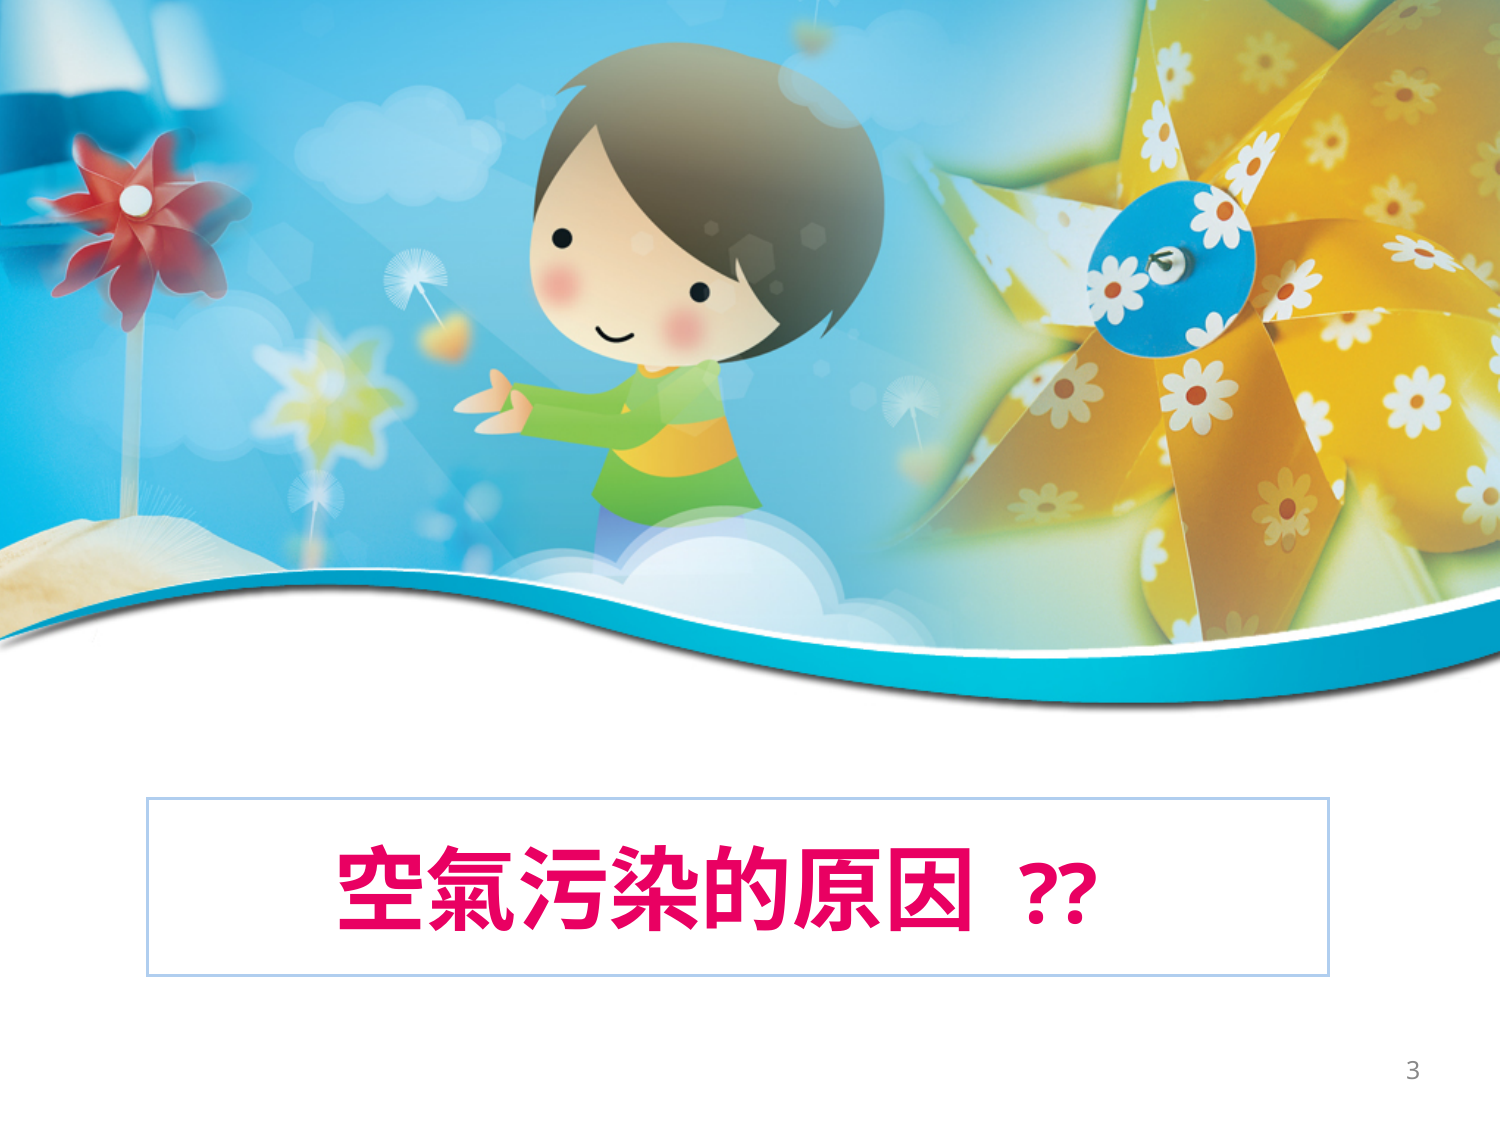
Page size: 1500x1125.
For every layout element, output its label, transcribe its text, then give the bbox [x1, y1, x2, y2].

text_box 3 [1352, 1046, 1435, 1092]
text_box 空氣污染的原因 ?? [147, 798, 1329, 976]
picture [0, 0, 1500, 1125]
